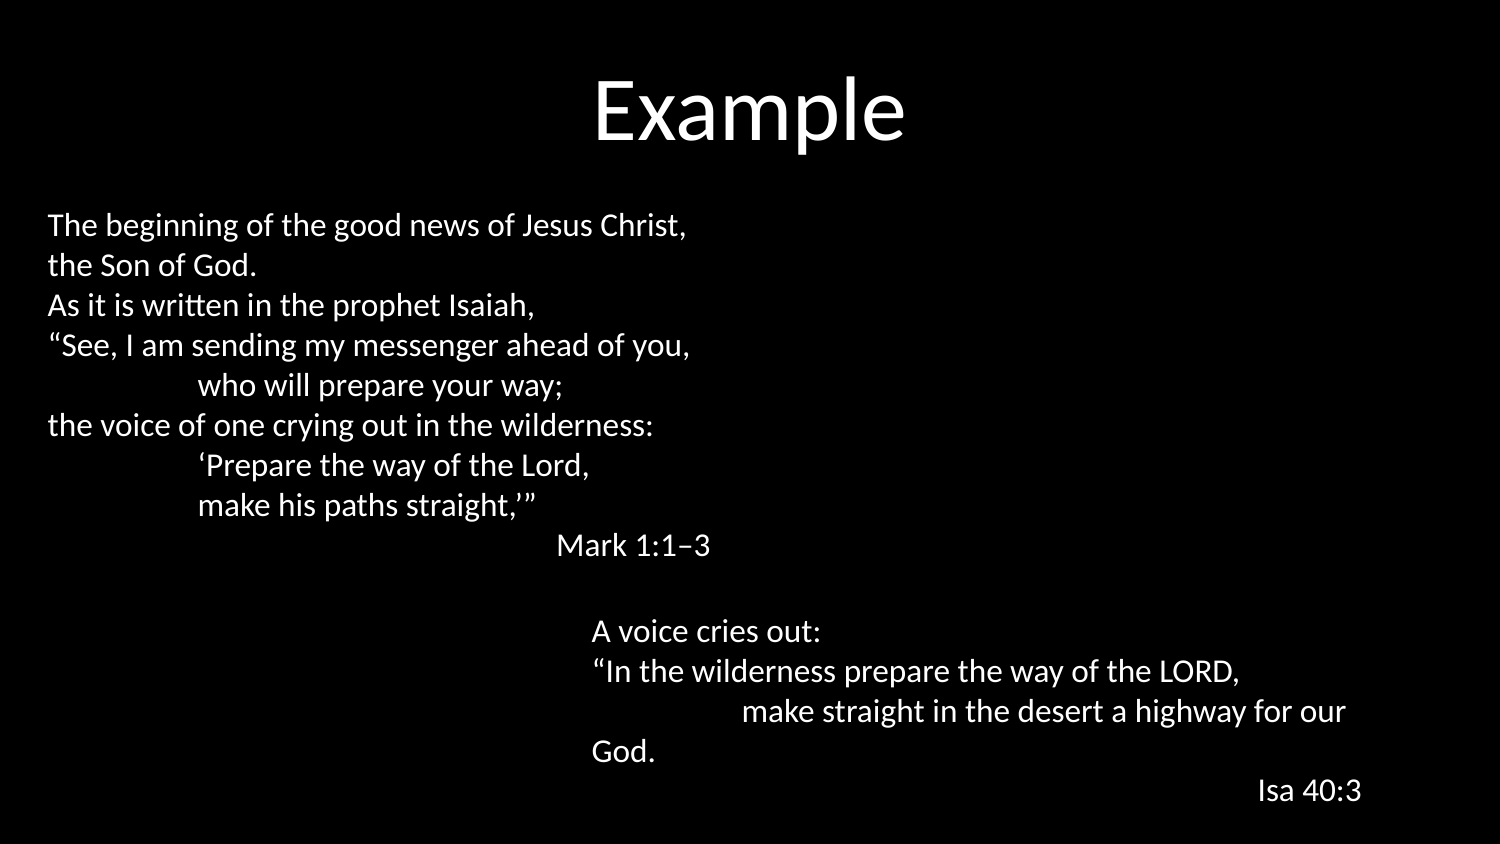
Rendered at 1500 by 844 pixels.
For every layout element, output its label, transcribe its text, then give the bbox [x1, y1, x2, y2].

text_box A voice cries out: “In the wilderness prepare the way of the LORD, make straight in the desert a highway for our God. Isa 40:3 [576, 601, 1377, 816]
text_box The beginning of the good news of Jesus Christ, the Son of God. As it is written in the prophet Isaiah, “See, I am sending my messenger ahead of you, who will prepare your way; the voice of one crying out in the wilderness: ‘Prepare the way of the Lord, make his paths straight,’” Mark 1:1–3 [32, 196, 726, 571]
title Example [75, 33, 1425, 175]
